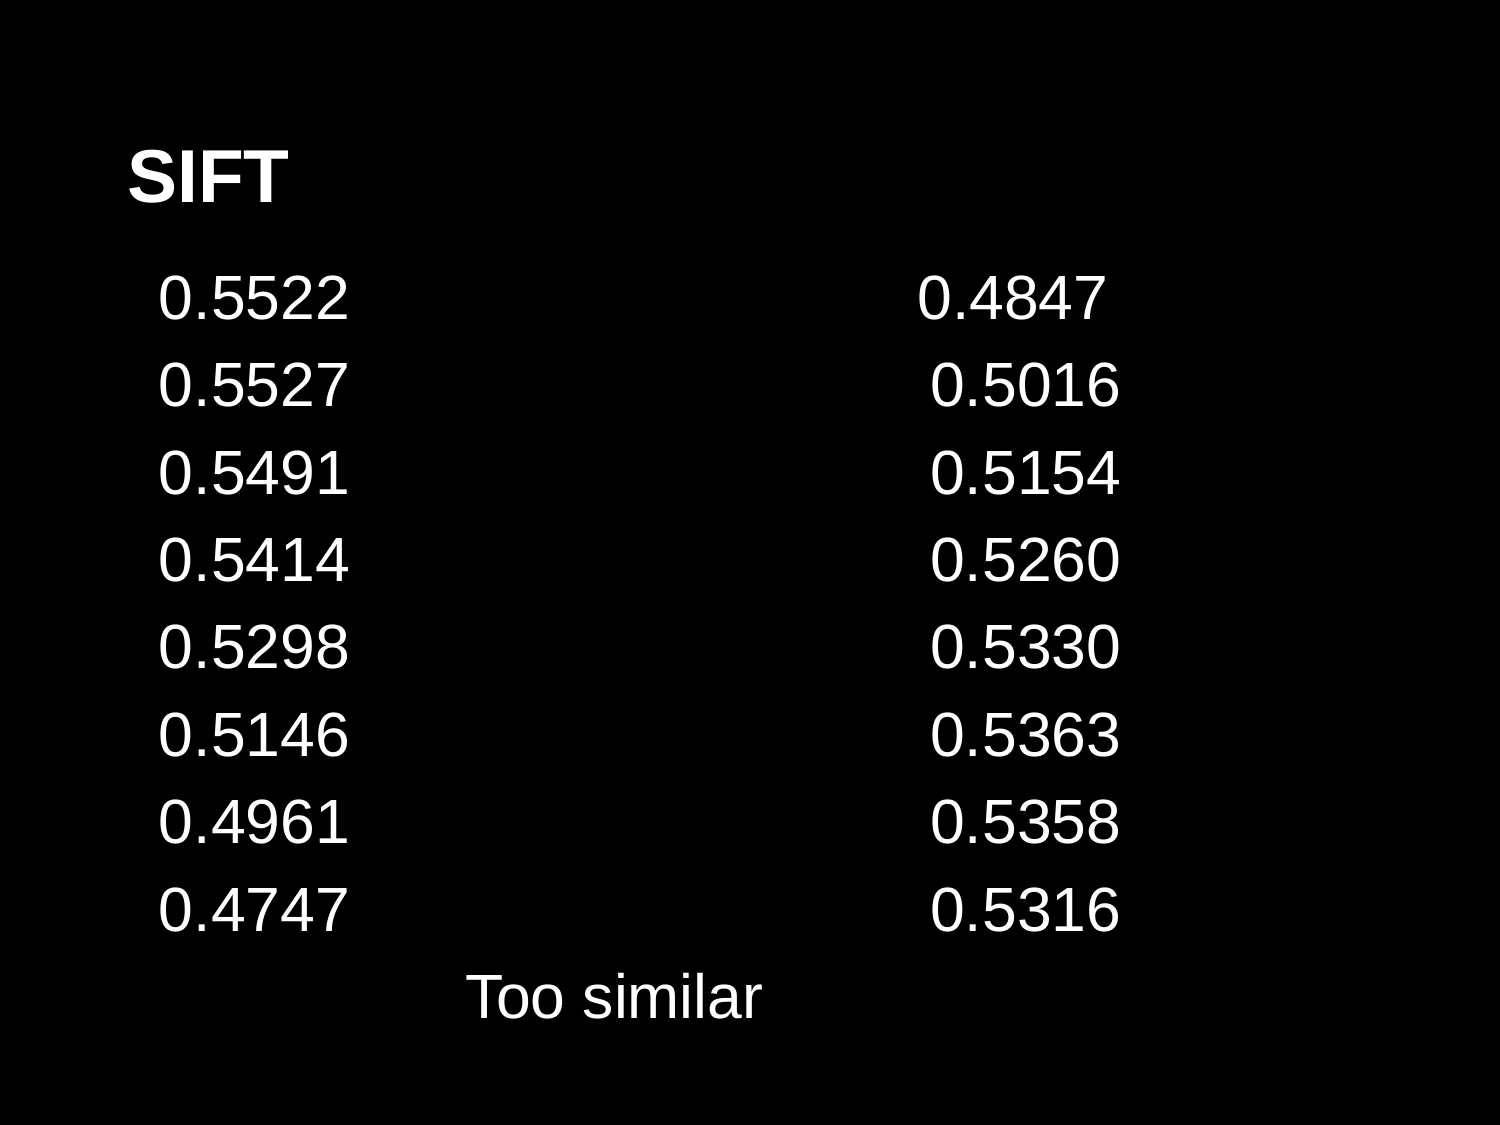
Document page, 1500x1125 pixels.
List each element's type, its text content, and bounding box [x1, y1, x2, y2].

list 0.4847 0.5016 0.5154 0.5260 0.5330 0.5363 0.5358 0.5316 [870, 241, 1425, 1047]
title SIFT [75, 14, 1425, 233]
list 0.5522 0.5527 0.5491 0.5414 0.5298 0.5146 0.4961 0.4747 Too similar [75, 241, 870, 1047]
